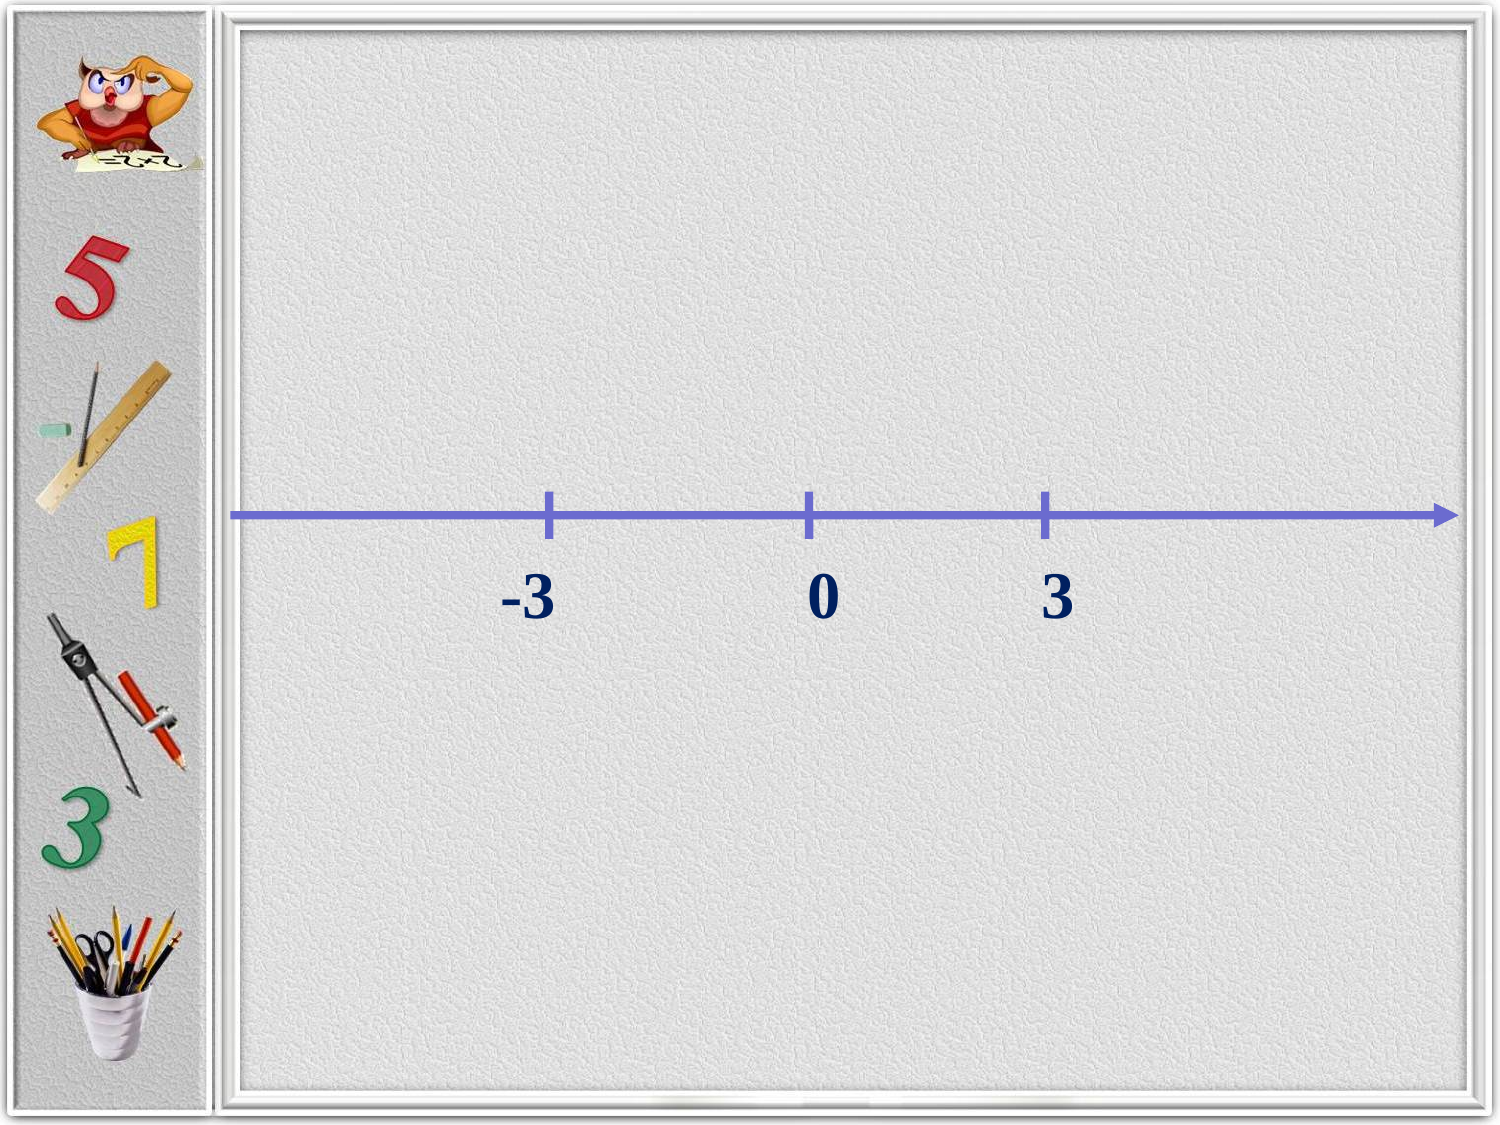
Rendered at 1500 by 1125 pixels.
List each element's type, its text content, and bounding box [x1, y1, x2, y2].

list -3 0 3 [100, 77, 1451, 1053]
text_box [1046, 509, 1459, 522]
picture [0, 0, 1500, 1125]
